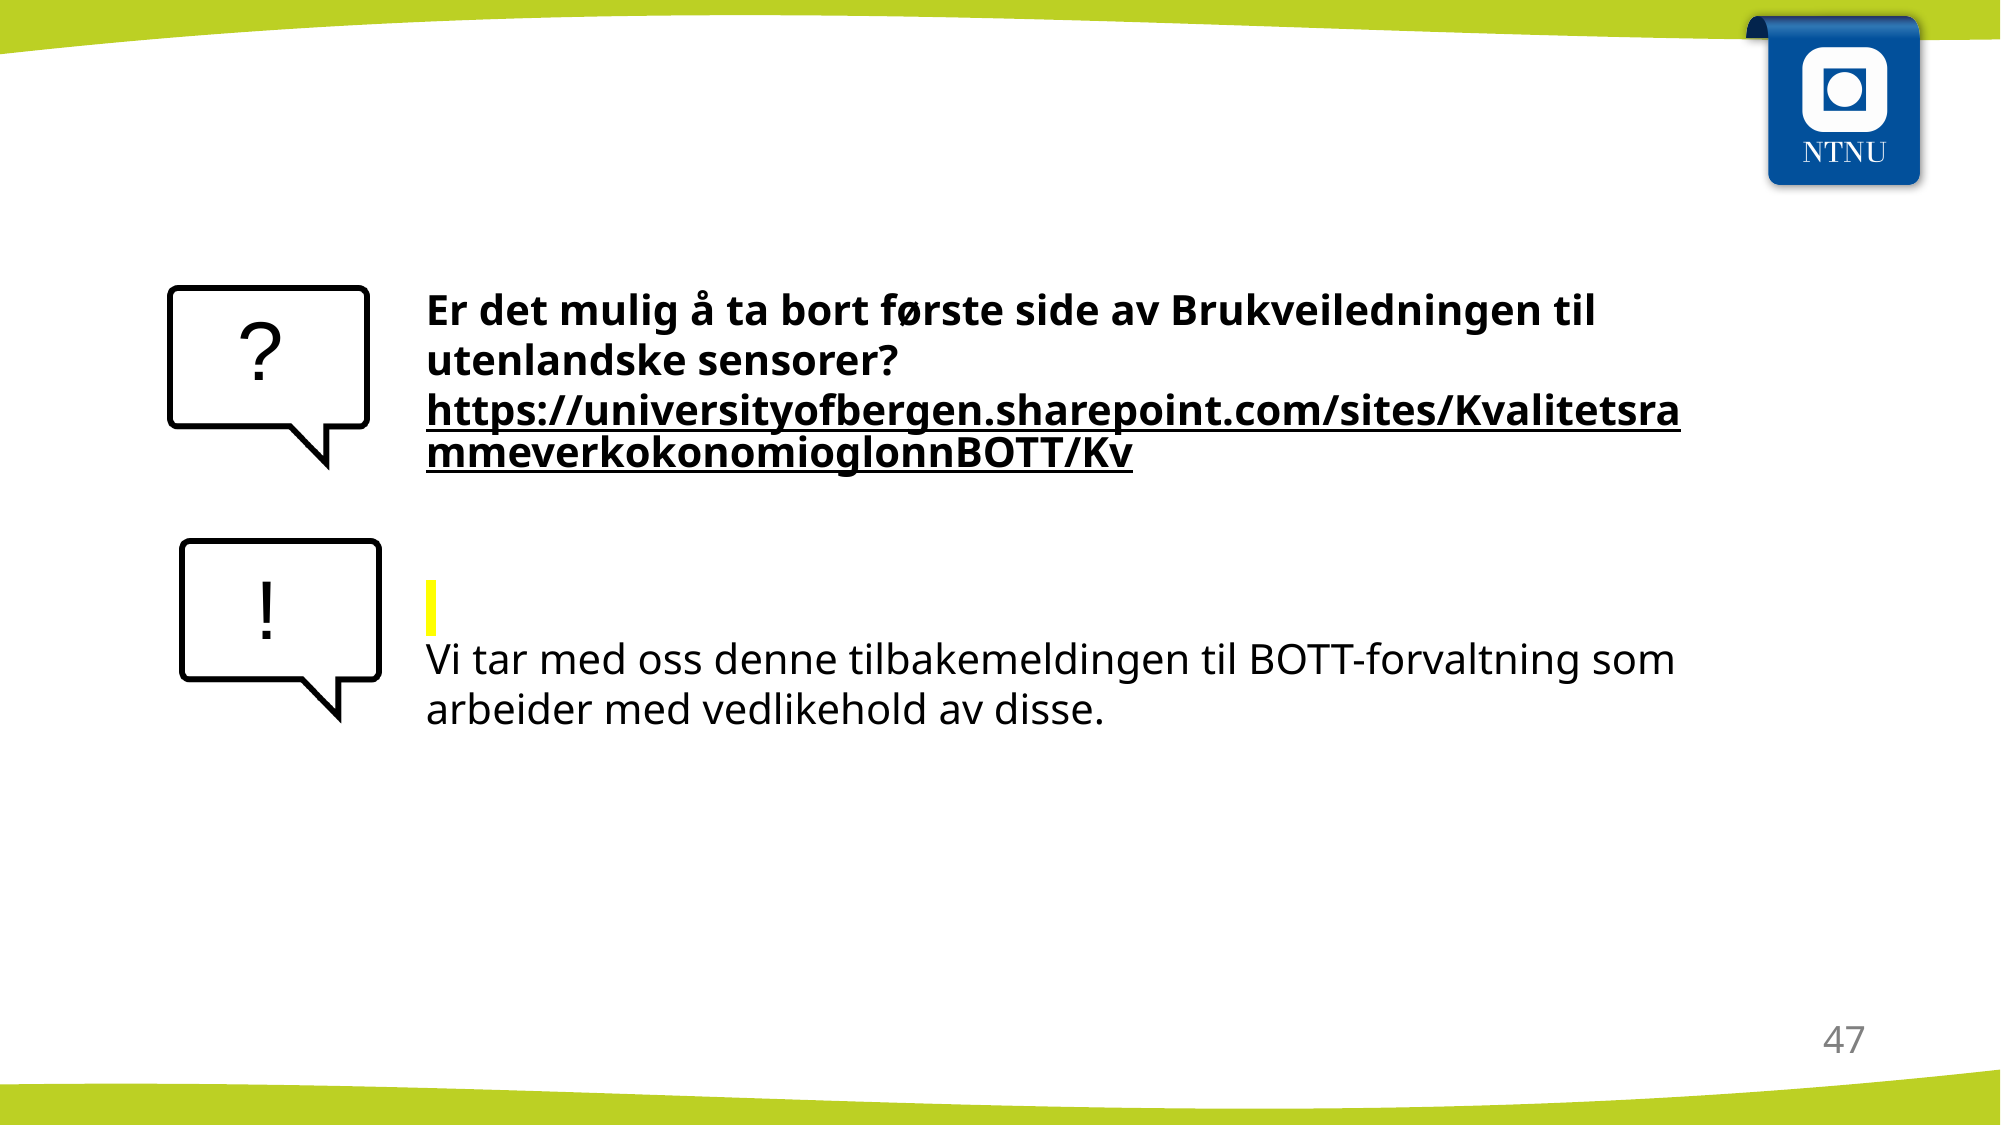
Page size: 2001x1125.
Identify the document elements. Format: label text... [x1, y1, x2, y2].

picture [1746, 16, 1920, 185]
picture [125, 234, 423, 774]
title Er det mulig å ta bort første side av Brukveiledningen til utenlandske sensorer? https://universityofbergen.sharepoint.com/sites/KvalitetsrammeverkokonomioglonnBOTT/Kv Vi tar med oss denne tilbakemeldingen til BOTT-forvaltning som arbeider med vedlikehold av disse. [416, 276, 1718, 696]
